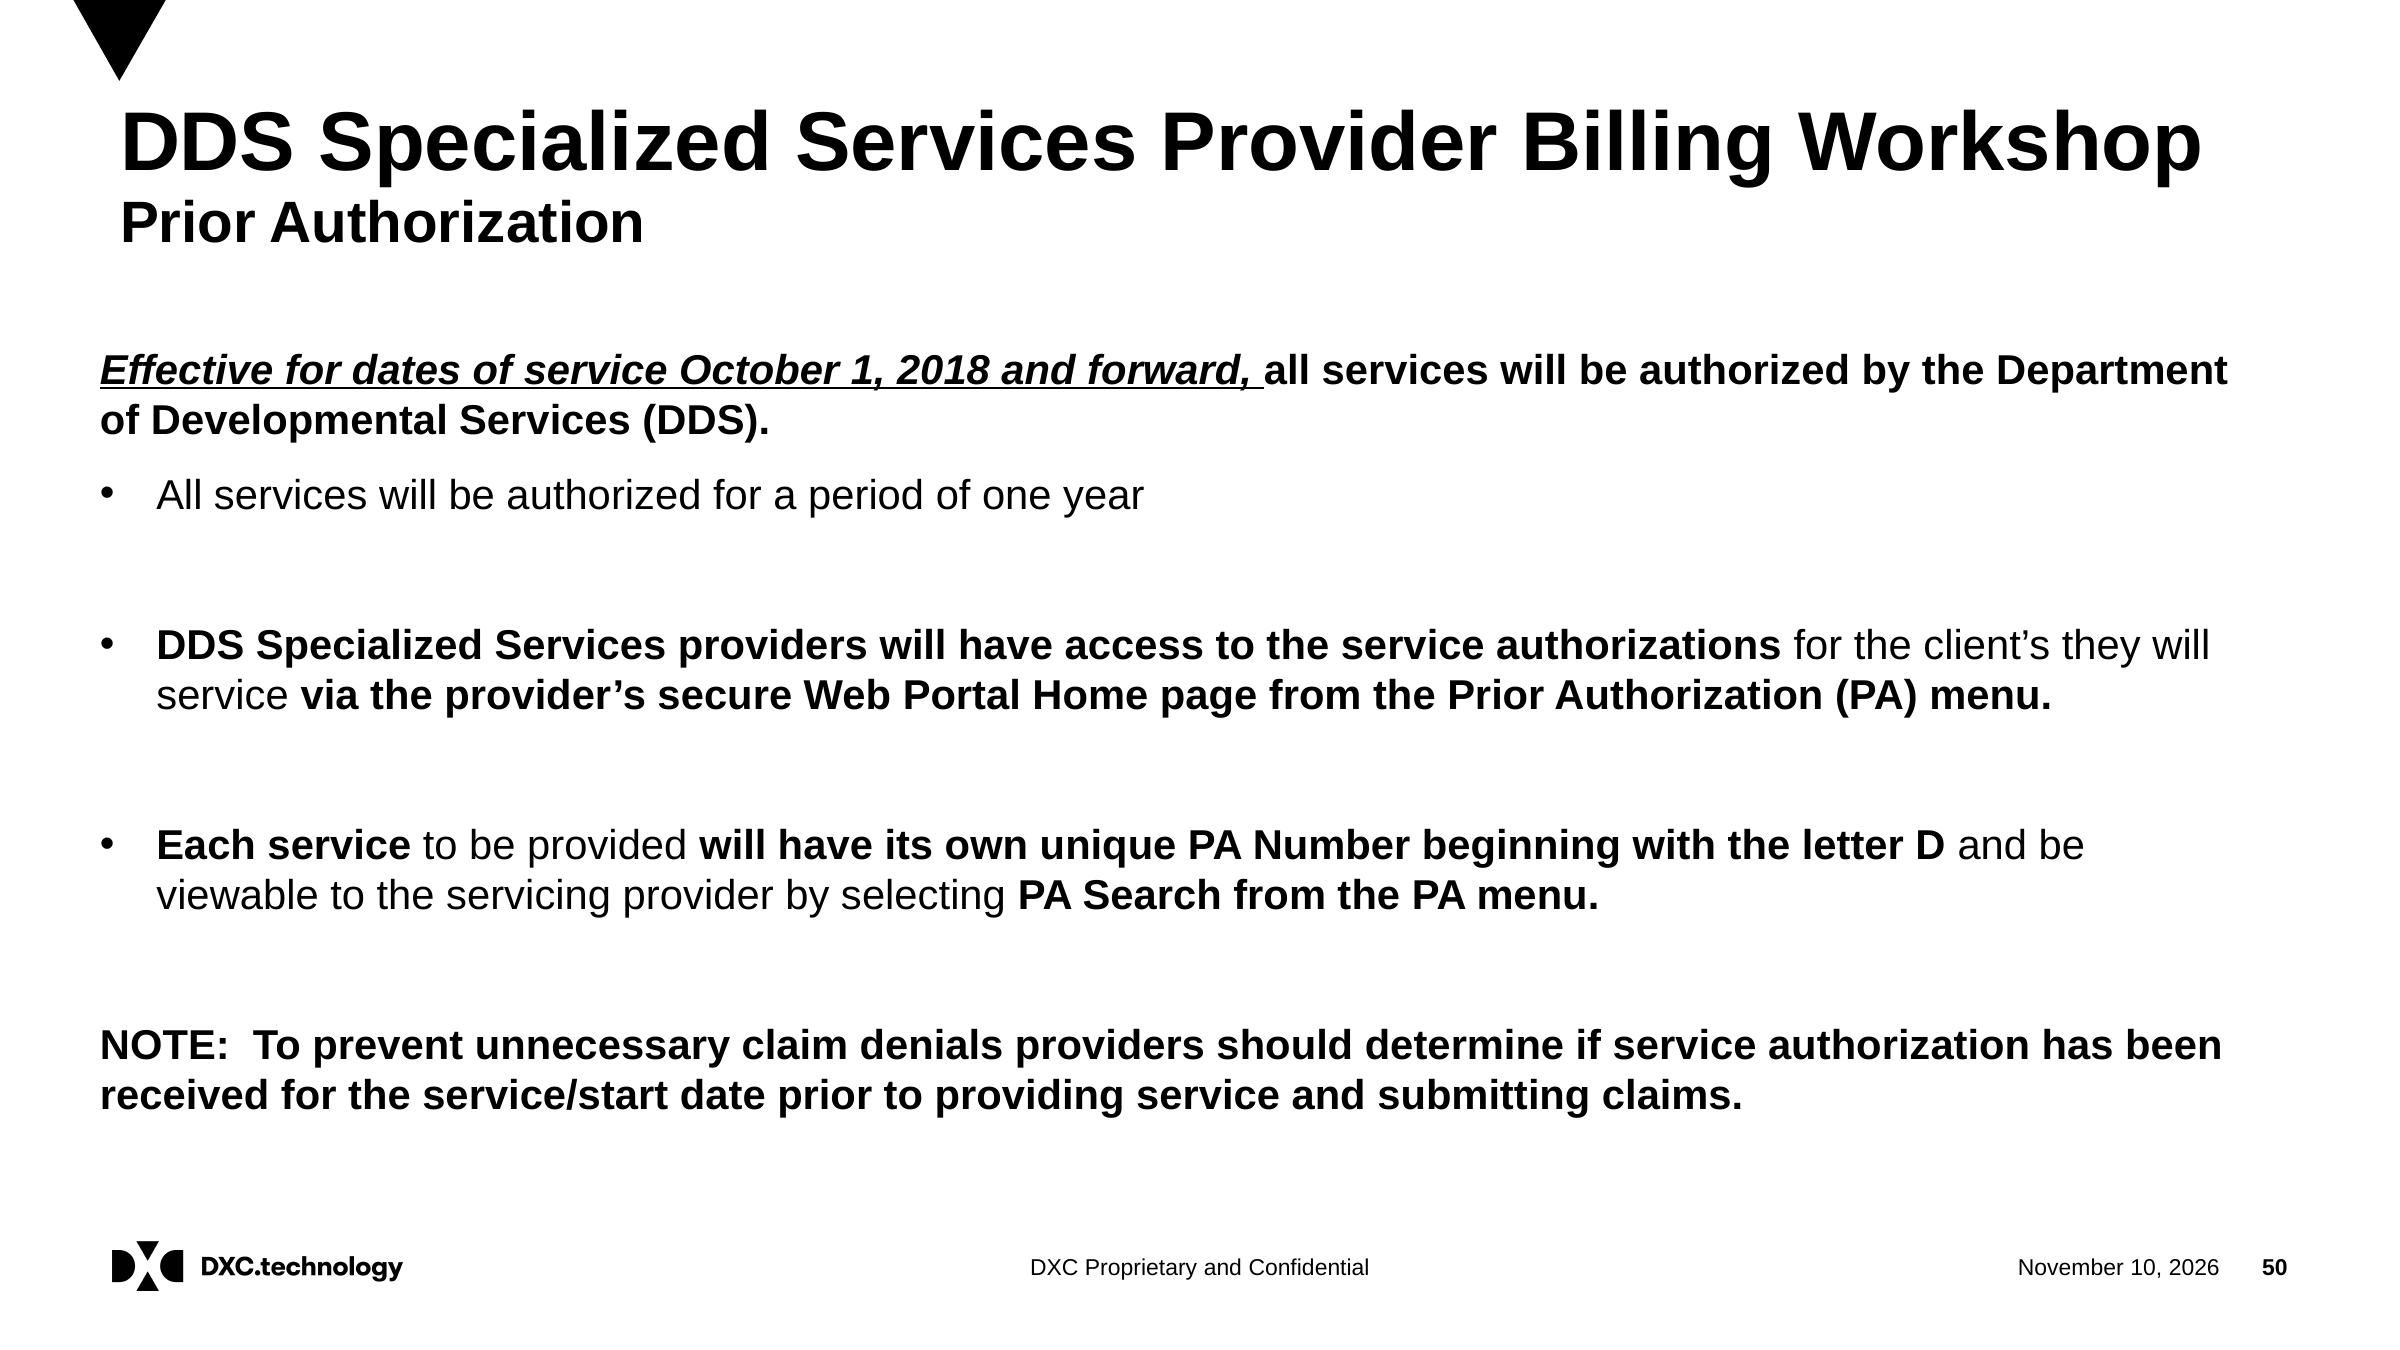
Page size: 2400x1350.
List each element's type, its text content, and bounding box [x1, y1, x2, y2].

list Effective for dates of service October 1, 2018 and forward, all services will be authorized by the Department of Developmental Services (DDS). All services will be authorized for a period of one year DDS Specialized Services providers will have access to the service authorizations for the client’s they will service via the provider’s secure Web Portal Home page from the Prior Authorization (PA) menu. Each service to be provided will have its own unique PA Number beginning with the letter D and be viewable to the servicing provider by selecting PA Search from the PA menu. NOTE: To prevent unnecessary claim denials providers should determine if service authorization has been received for the service/start date prior to providing service and submitting claims. [99, 287, 2260, 1229]
title DDS Specialized Services Provider Billing Workshop [119, 102, 2280, 183]
list Prior Authorization [119, 183, 2280, 259]
